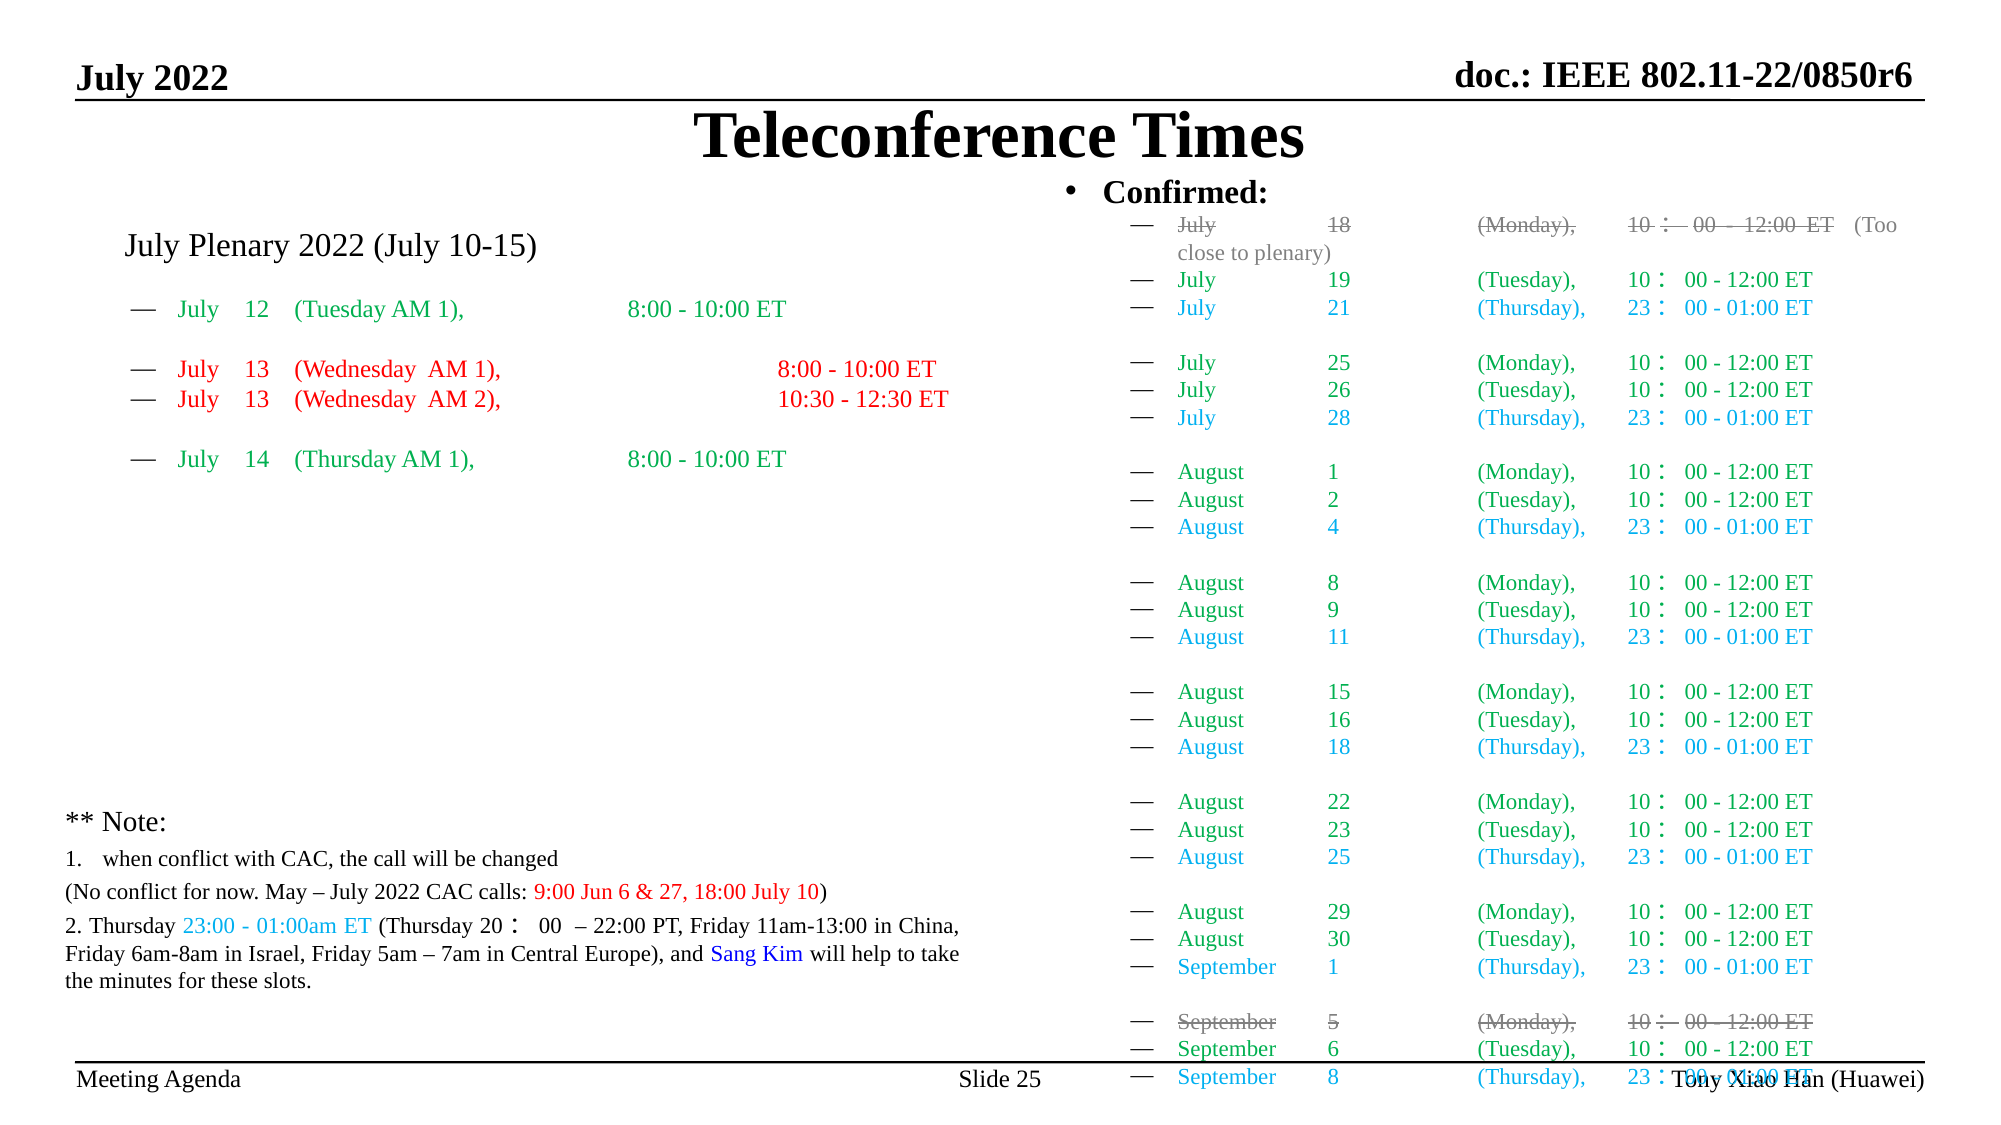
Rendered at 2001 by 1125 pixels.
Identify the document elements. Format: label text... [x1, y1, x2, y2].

text_box July Plenary 2022 (July 10-15) July 12 (Tuesday AM 1), 8:00 - 10:00 ET July 13 (Wednesday AM 1), 8:00 - 10:00 ET July 13 (Wednesday AM 2), 10:30 - 12:30 ET July 14 (Thursday AM 1), 8:00 - 10:00 ET ** Note: when conflict with CAC, the call will be changed (No conflict for now. May – July 2022 CAC calls: 9:00 Jun 6 & 27, 18:00 July 10) 2. Thursday 23:00 - 01:00am ET (Thursday 20：00 – 22:00 PT, Friday 11am-13:00 in China, Friday 6am-8am in Israel, Friday 5am – 7am in Central Europe), and Sang Kim will help to take the minutes for these slots. [50, 175, 975, 1038]
text_box Confirmed: July 18 (Monday), 10：00 - 12:00 ET (Too close to plenary) July 19 (Tuesday), 10：00 - 12:00 ET July 21 (Thursday), 23：00 - 01:00 ET July 25 (Monday), 10：00 - 12:00 ET July 26 (Tuesday), 10：00 - 12:00 ET July 28 (Thursday), 23：00 - 01:00 ET August 1 (Monday), 10：00 - 12:00 ET August 2 (Tuesday), 10：00 - 12:00 ET August 4 (Thursday), 23：00 - 01:00 ET August 8 (Monday), 10：00 - 12:00 ET August 9 (Tuesday), 10：00 - 12:00 ET August 11 (Thursday), 23：00 - 01:00 ET August 15 (Monday), 10：00 - 12:00 ET August 16 (Tuesday), 10：00 - 12:00 ET August 18 (Thursday), 23：00 - 01:00 ET August 22 (Monday), 10：00 - 12:00 ET August 23 (Tuesday), 10：00 - 12:00 ET August 25 (Thursday), 23：00 - 01:00 ET August 29 (Monday), 10：00 - 12:00 ET August 30 (Tuesday), 10：00 - 12:00 ET September 1 (Thursday), 23：00 - 01:00 ET September 5 (Monday), 10：00 - 12:00 ET September 6 (Tuesday), 10：00 - 12:00 ET September 8 (Thursday), 23：00 - 01:00 ET [1050, 162, 1913, 1025]
text_box Teleconference Times [362, 87, 1638, 175]
